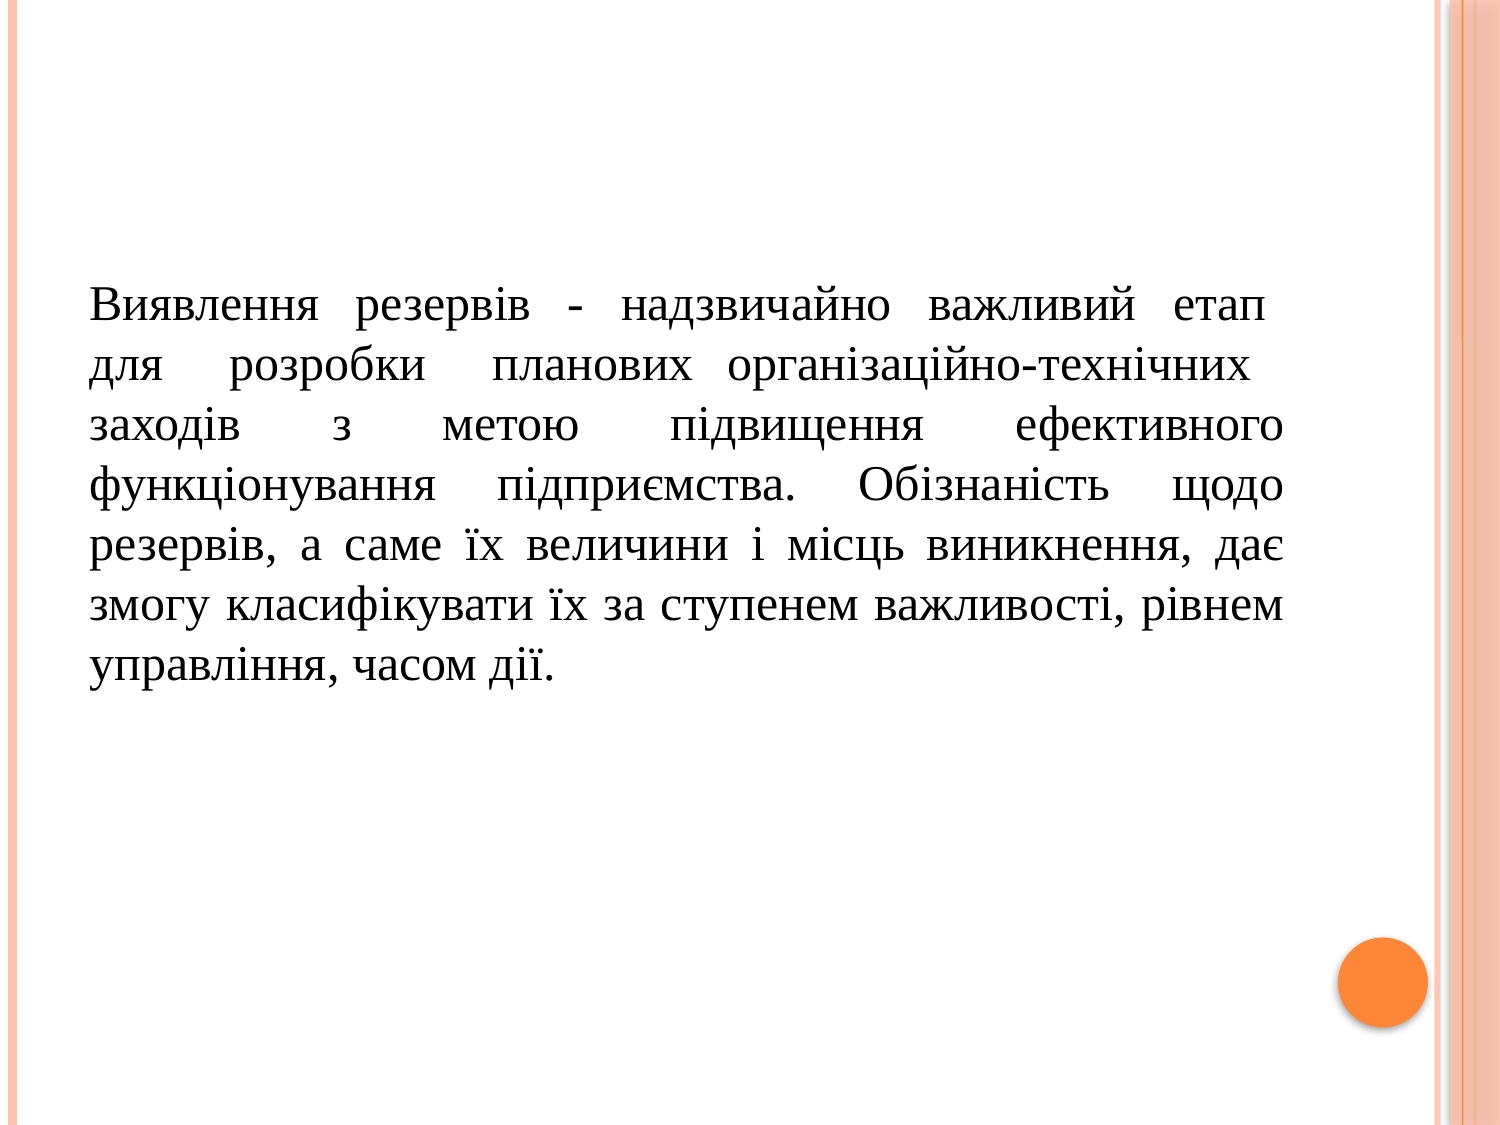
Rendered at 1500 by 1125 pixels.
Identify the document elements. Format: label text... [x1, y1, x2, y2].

list Виявлення резервів - надзвичайно важливий етап для розробки планових організаційно-технічних заходів з метою підвищення ефективного функціонування підприємства. Обізнаність щодо резервів, а саме їх величини і місць виникнення, дає змогу класифікувати їх за ступенем важливості, рівнем управління, часом дії. [75, 262, 1300, 1062]
